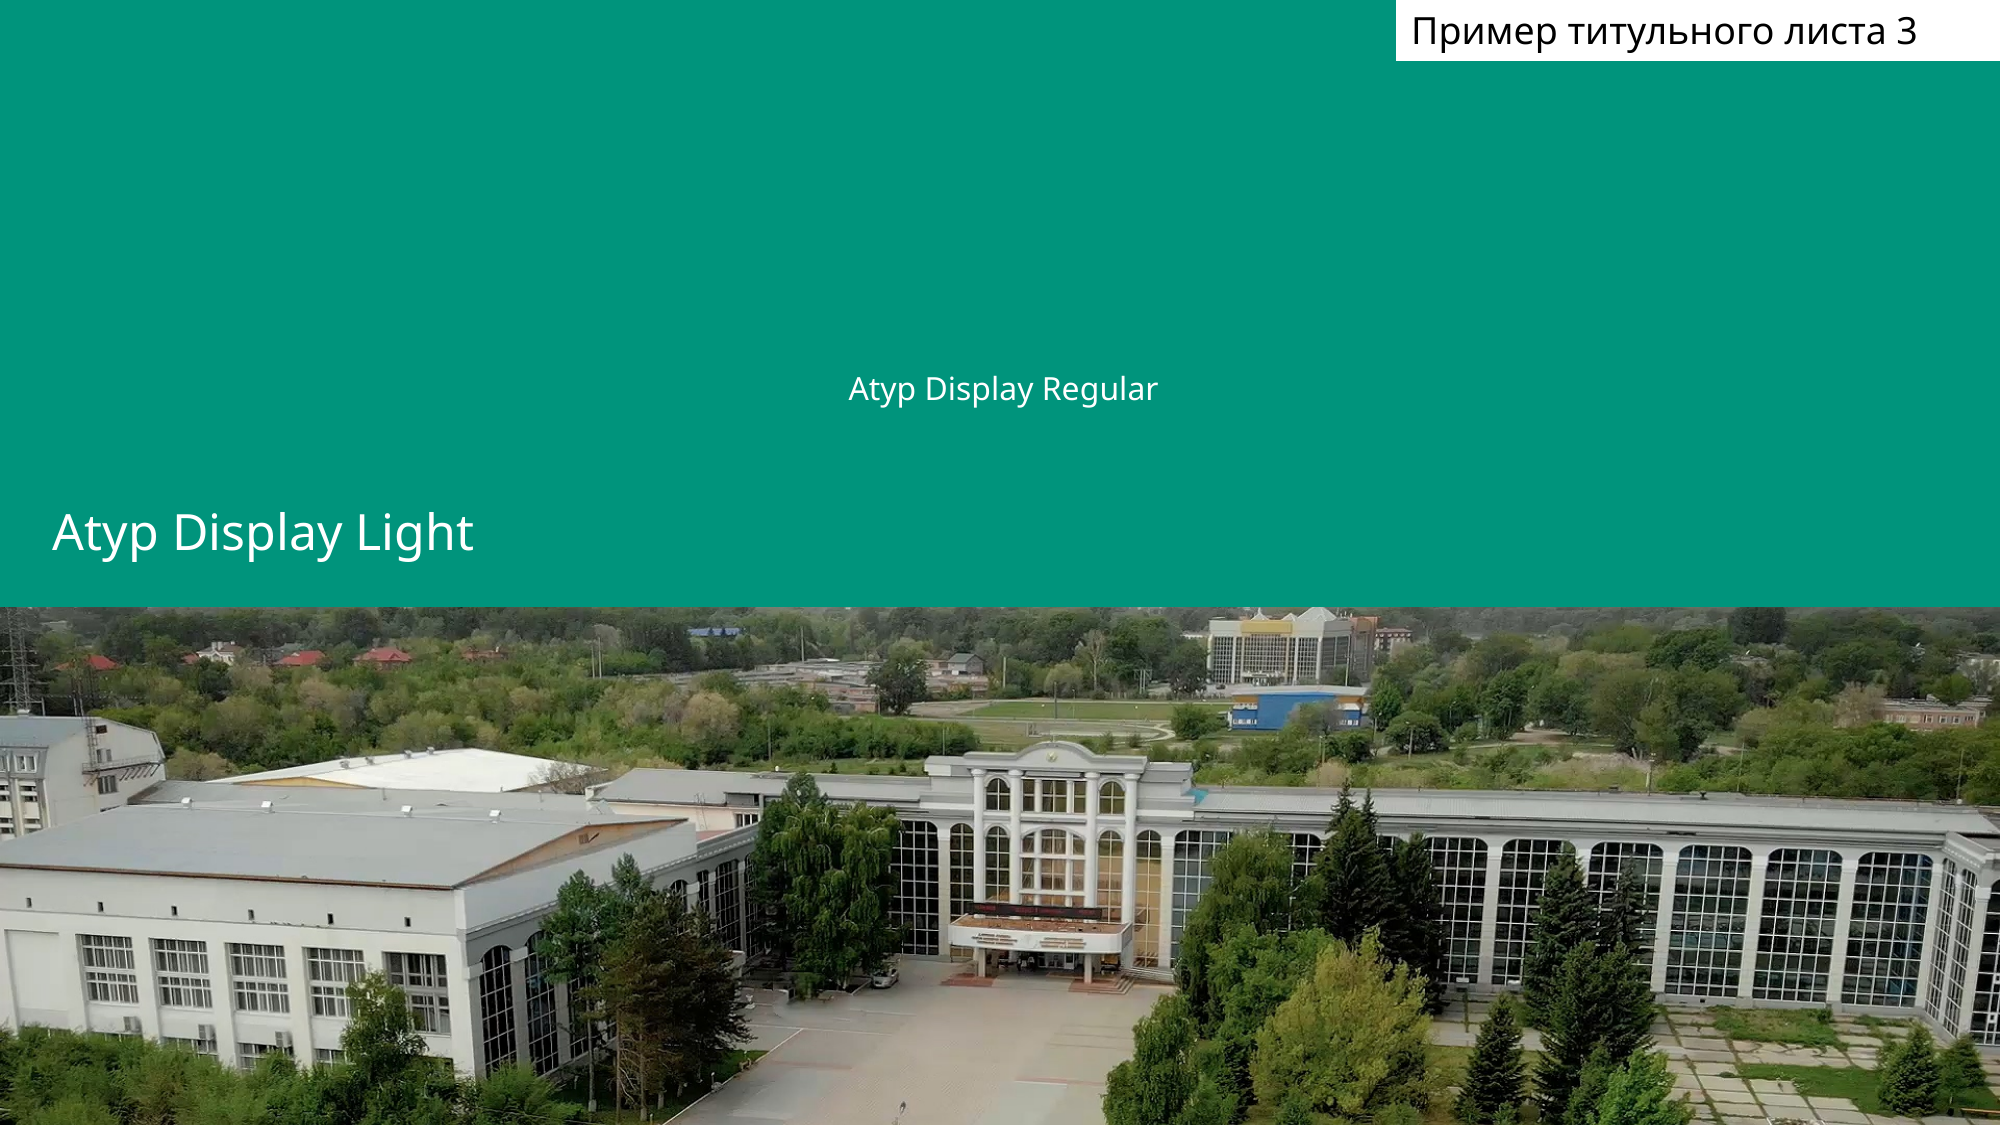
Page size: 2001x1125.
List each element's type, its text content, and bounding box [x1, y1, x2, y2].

picture [0, 607, 2000, 1125]
title Atyp Display Regular [0, 364, 2000, 454]
subtitle Atyp Display Light [24, 499, 2000, 581]
text_box Пример титульного листа 3 [1396, 0, 2000, 61]
